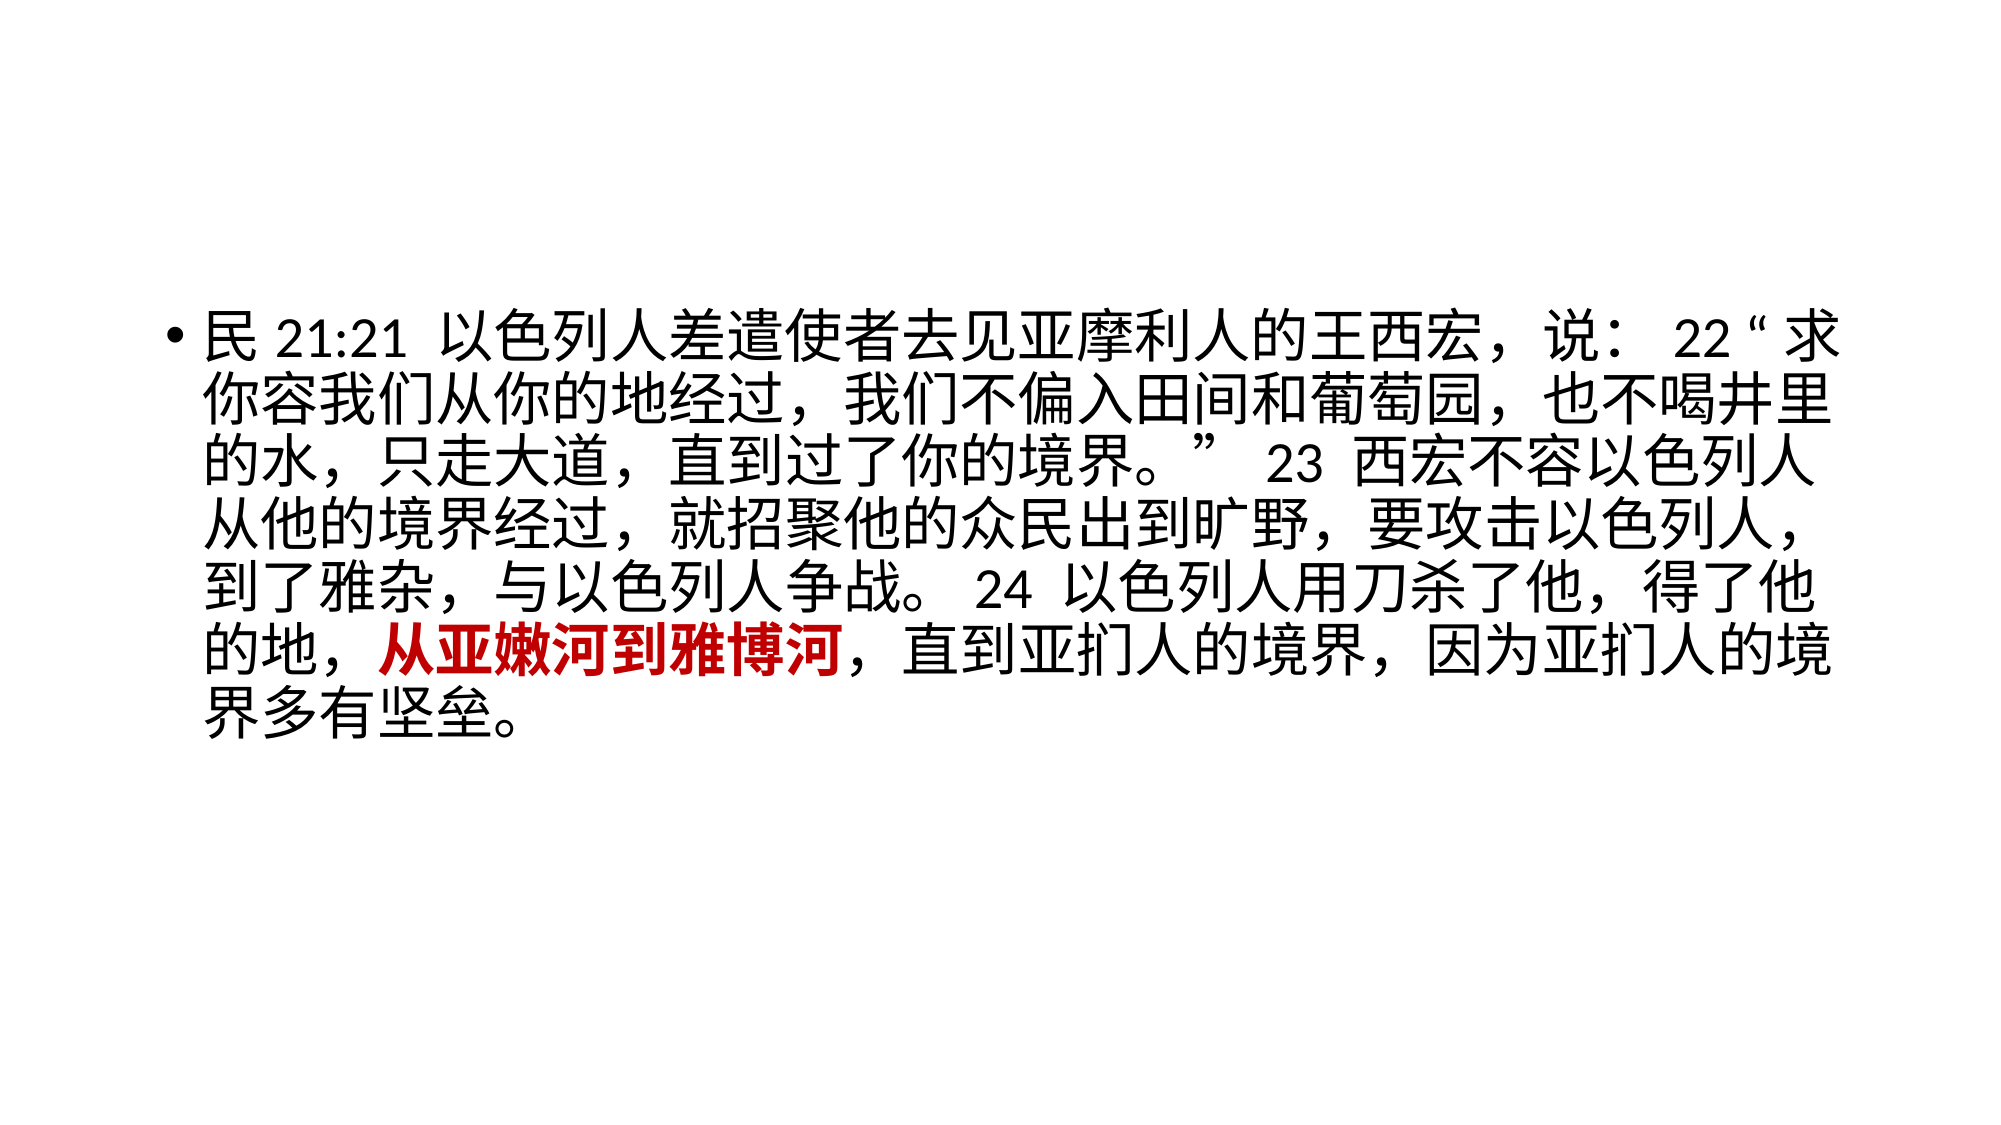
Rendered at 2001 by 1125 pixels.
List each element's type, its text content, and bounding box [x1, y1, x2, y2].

list 民21:21 以色列人差遣使者去见亚摩利人的王西宏，说：22 “求你容我们从你的地经过，我们不偏入田间和葡萄园，也不喝井里的水，只走大道，直到过了你的境界。”23 西宏不容以色列人从他的境界经过，就招聚他的众民出到旷野，要攻击以色列人，到了雅杂，与以色列人争战。24 以色列人用刀杀了他，得了他的地，从亚嫩河到雅博河，直到亚扪人的境界，因为亚扪人的境界多有坚垒。 [150, 299, 1884, 985]
